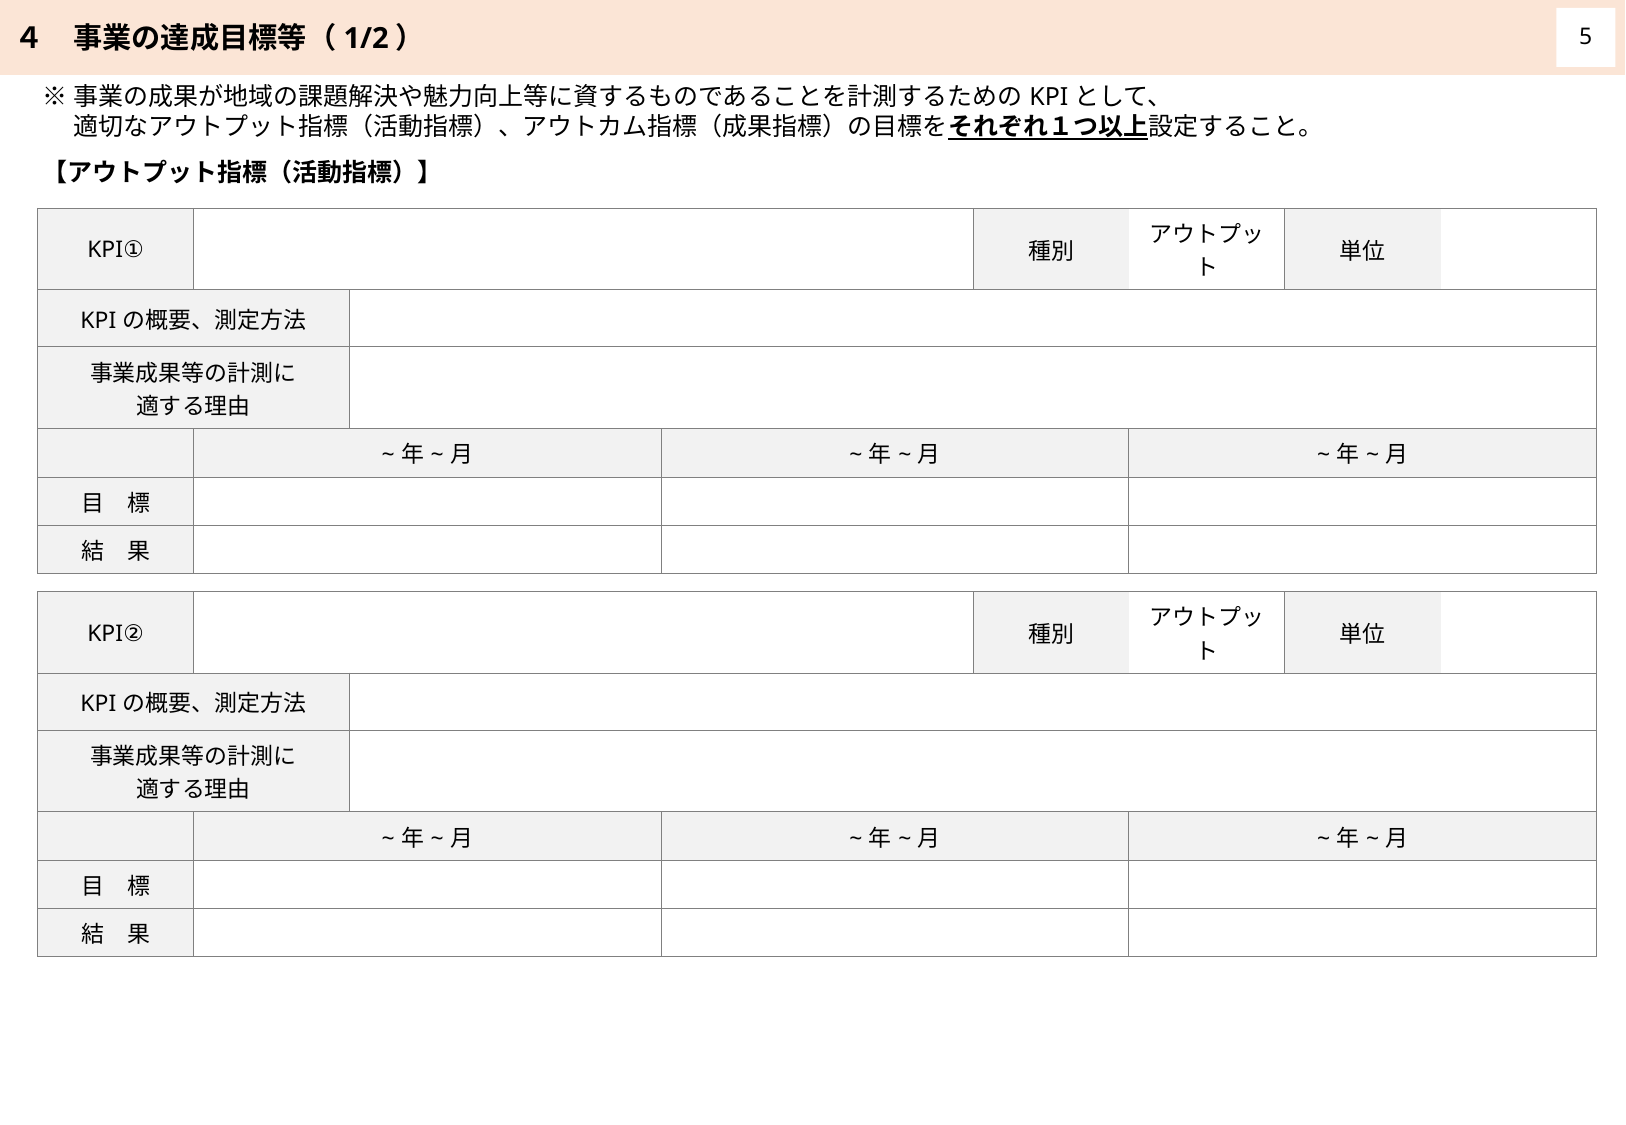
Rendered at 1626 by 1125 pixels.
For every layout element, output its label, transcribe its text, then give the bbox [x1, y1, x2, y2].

text_box 【アウトプット指標（活動指標）】 [28, 149, 1597, 194]
table_header [1441, 592, 1596, 673]
table_cell ~年~月 [1129, 429, 1596, 477]
table_cell 結 果 [38, 909, 193, 956]
text_box ４ 事業の達成目標等（1/2） [0, 0, 1625, 75]
table_cell [38, 812, 193, 860]
table_cell [194, 909, 661, 956]
table_header 単位 [1285, 592, 1441, 673]
table_cell ~年~月 [662, 429, 1128, 477]
table_cell KPIの概要、測定方法 [38, 290, 349, 346]
table_cell 事業成果等の計測に 適する理由 [38, 731, 349, 811]
table_cell [350, 731, 1596, 811]
table_cell [350, 674, 1596, 730]
table_cell [194, 526, 661, 573]
table_cell ~年~月 [662, 812, 1128, 860]
text_box ※事業の成果が地域の課題解決や魅力向上等に資するものであることを計測するためのKPIとして、 適切なアウトプット指標（活動指標）、アウトカム指標（成果指標）の目標をそれぞれ１つ以上設定すること。 [28, 73, 1597, 149]
table_header [1441, 209, 1596, 289]
table_cell ~年~月 [194, 429, 661, 477]
table_cell [662, 526, 1128, 573]
table_header KPI② [38, 592, 193, 673]
table_cell KPIの概要、測定方法 [38, 674, 349, 730]
table_header 種別 [974, 209, 1129, 289]
table_header アウトプット [1129, 592, 1284, 673]
table_cell [1129, 909, 1596, 956]
table_cell [1129, 861, 1596, 908]
table_cell [662, 861, 1128, 908]
slide_number 5 [1556, 7, 1616, 67]
table_cell [1129, 478, 1596, 525]
table_cell 事業成果等の計測に 適する理由 [38, 347, 349, 428]
table_cell [194, 861, 661, 908]
table_header [194, 592, 973, 673]
table_cell 結 果 [38, 526, 193, 573]
table_cell [194, 478, 661, 525]
table_header 単位 [1285, 209, 1441, 289]
table_cell [662, 478, 1128, 525]
table_header KPI① [38, 209, 193, 289]
table_cell 目 標 [38, 478, 193, 525]
table_cell [38, 429, 193, 477]
table_header アウトプット [1129, 209, 1284, 289]
table_header 種別 [974, 592, 1129, 673]
table_header [194, 209, 973, 289]
table_cell [662, 909, 1128, 956]
table_cell ~年~月 [194, 812, 661, 860]
table_cell 目 標 [38, 861, 193, 908]
table_cell [350, 347, 1596, 428]
table_cell ~年~月 [1129, 812, 1596, 860]
table_cell [1129, 526, 1596, 573]
table_cell [350, 290, 1596, 346]
